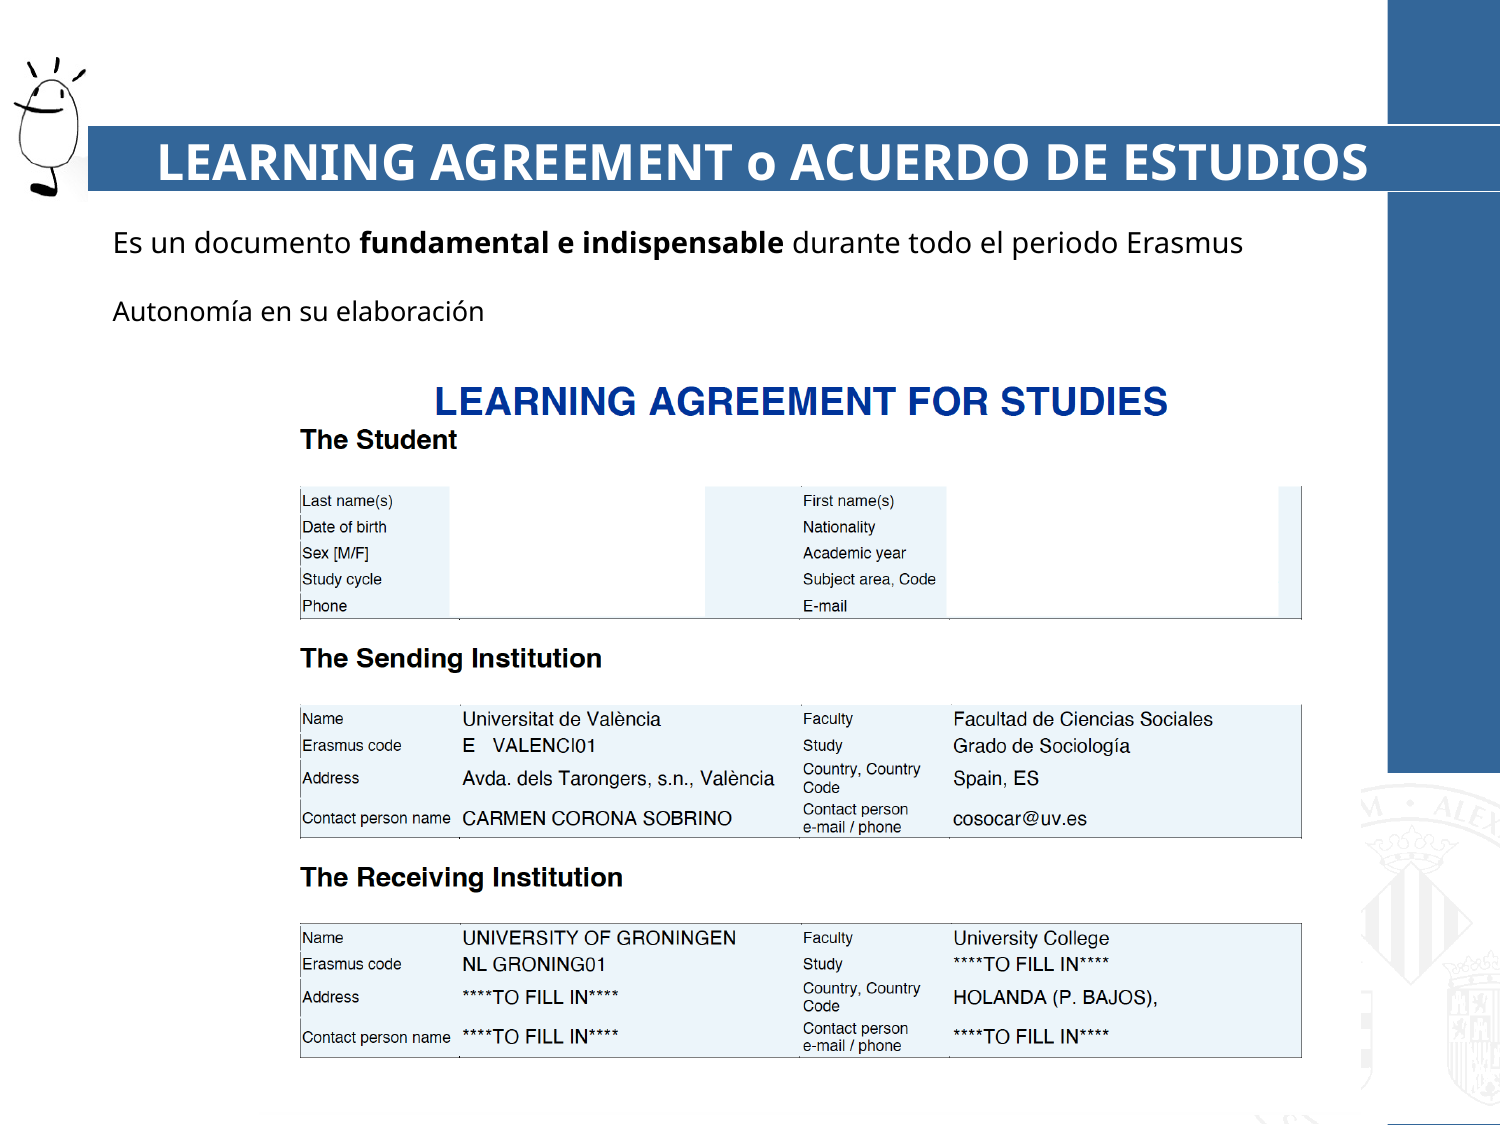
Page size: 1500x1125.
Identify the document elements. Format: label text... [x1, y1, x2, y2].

picture [2, 49, 88, 123]
text_box LEARNING AGREEMENT o ACUERDO DE ESTUDIOS [0, 123, 1384, 199]
picture [259, 362, 1500, 1124]
text_box Es un documento fundamental e indispensable durante todo el periodo Erasmus Autonomía en su elaboración [97, 209, 1377, 363]
